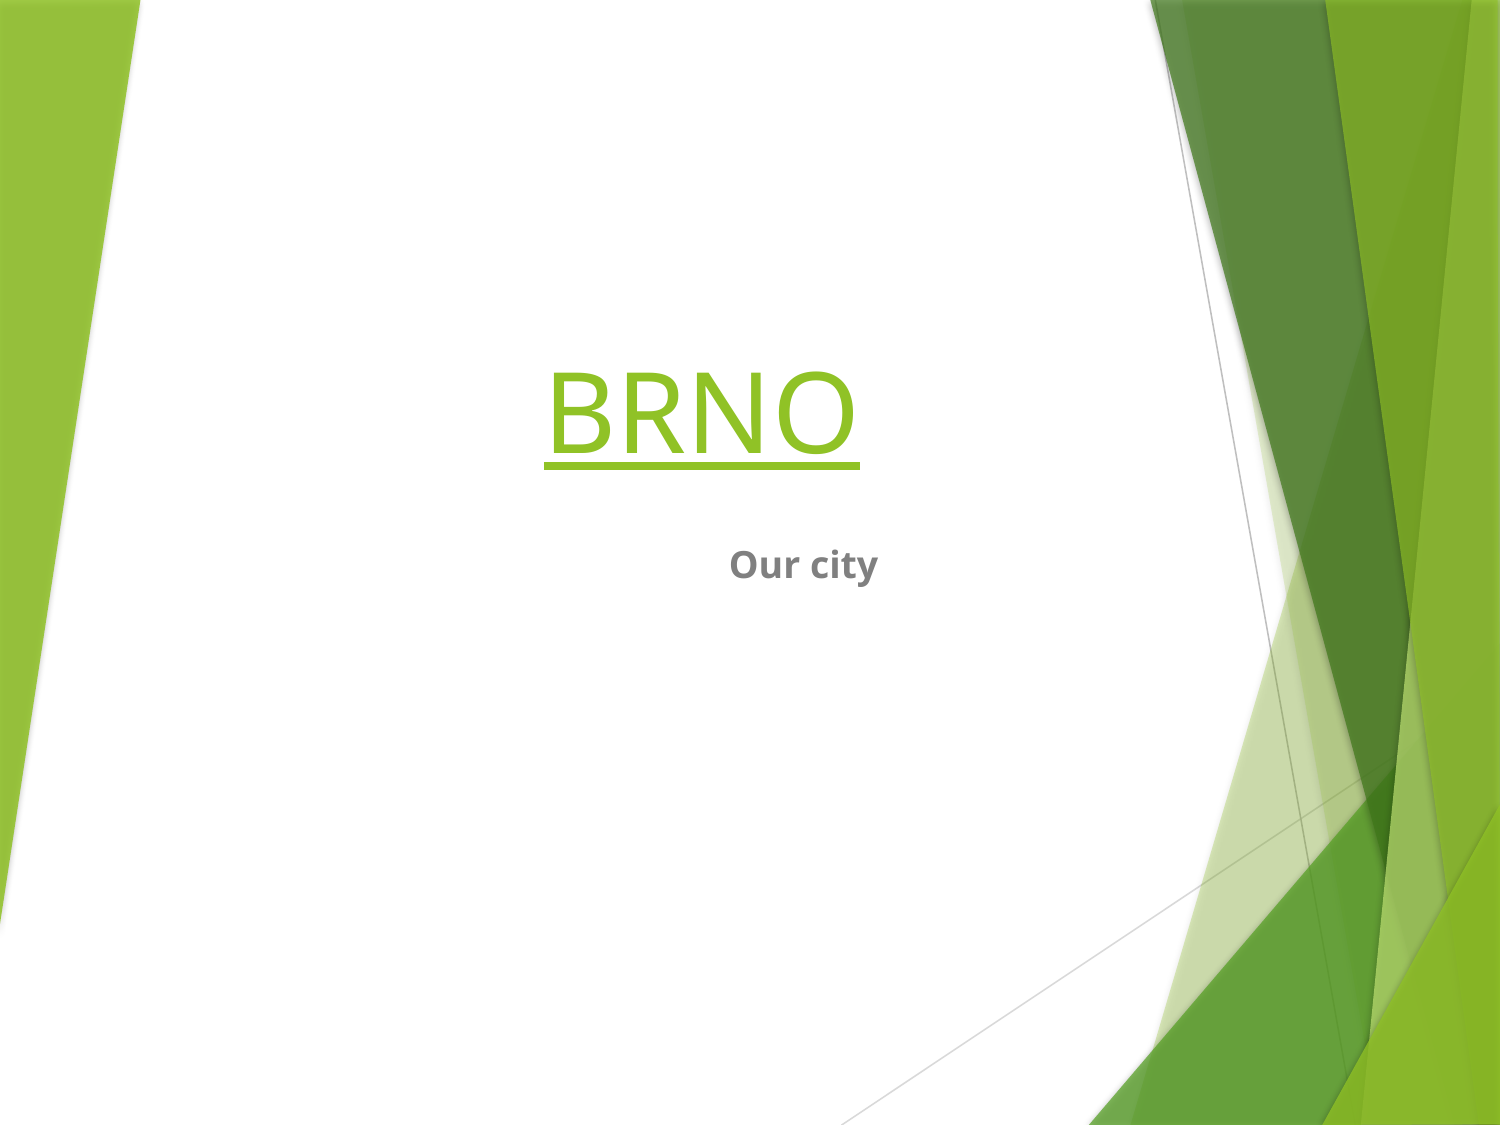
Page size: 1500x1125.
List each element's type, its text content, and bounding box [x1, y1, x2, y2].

subtitle Our city [686, 541, 887, 601]
title BRNO [429, 235, 868, 477]
